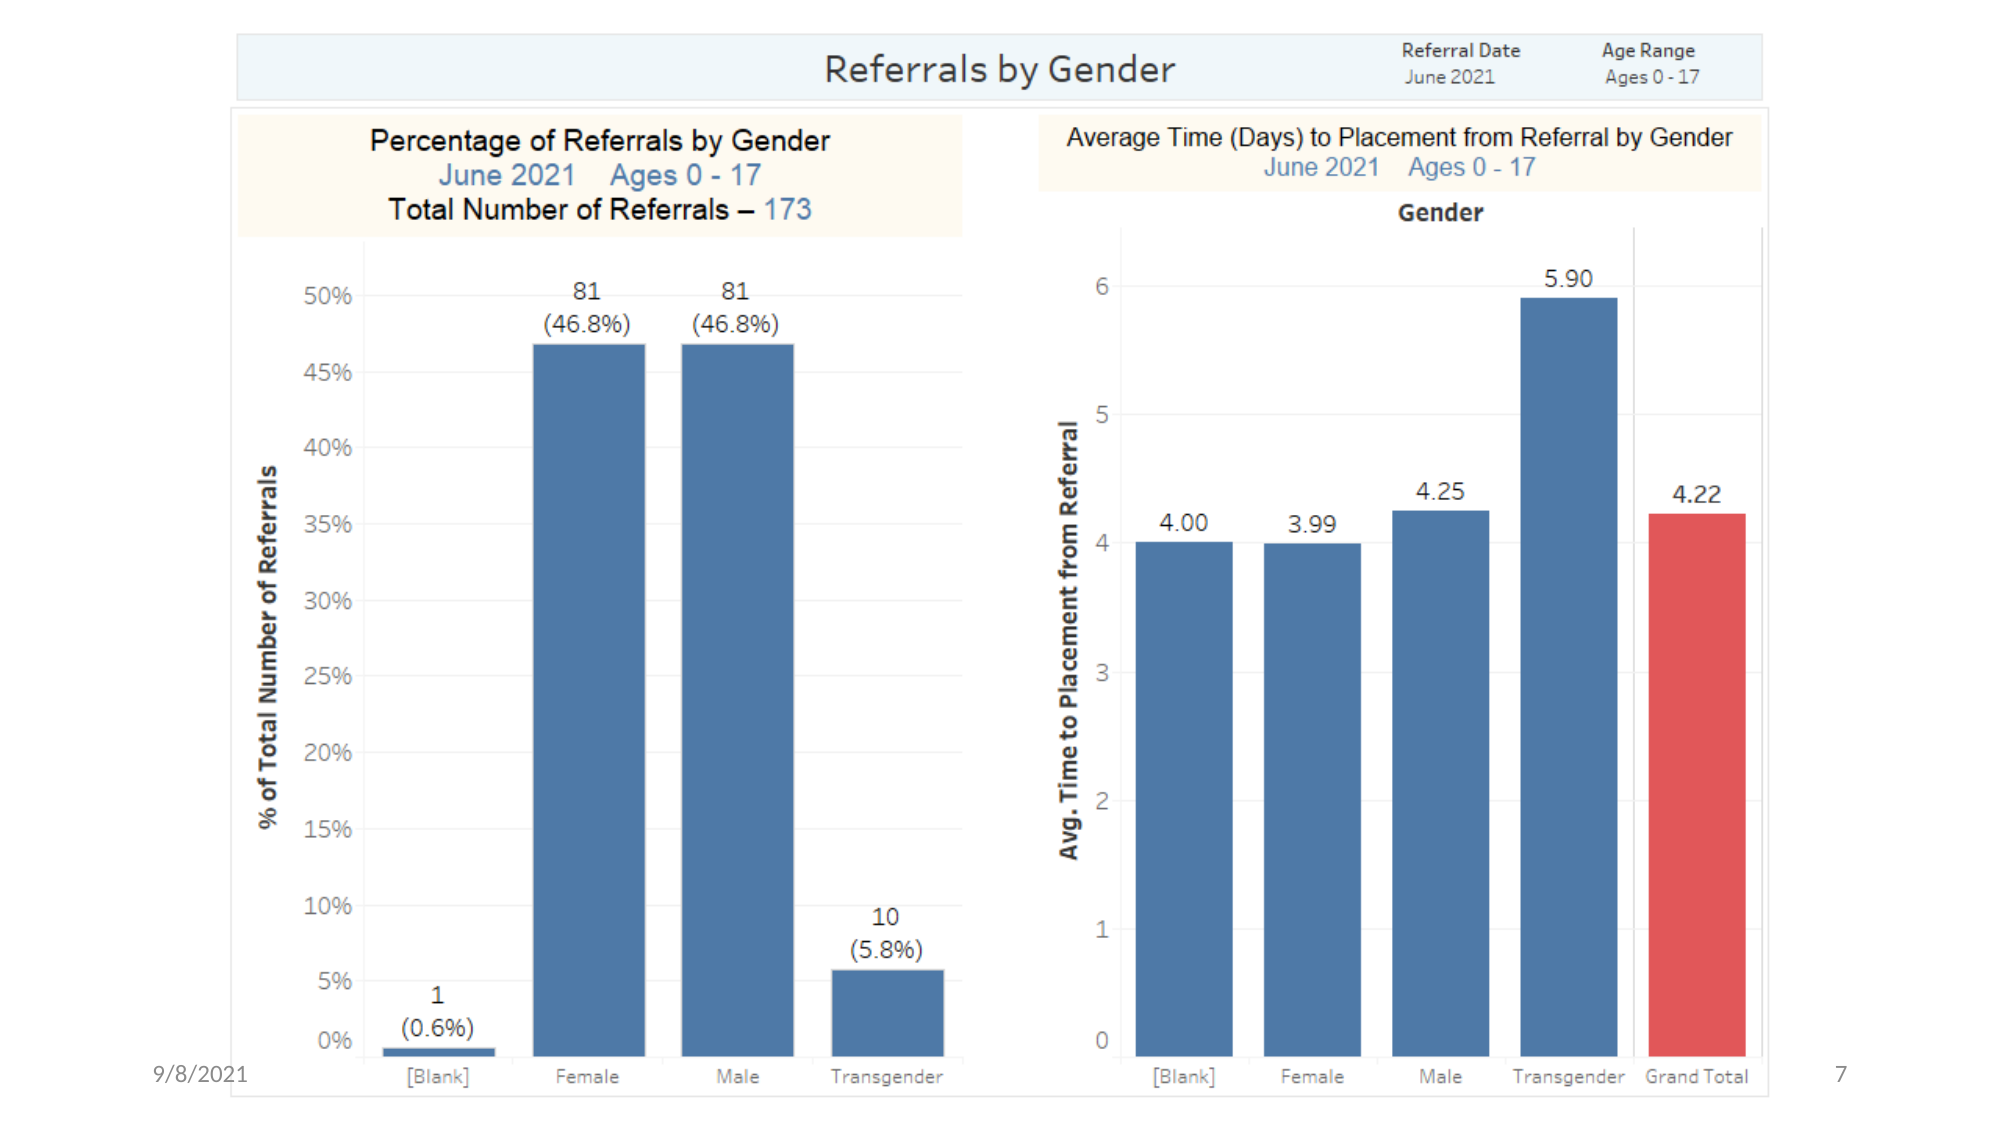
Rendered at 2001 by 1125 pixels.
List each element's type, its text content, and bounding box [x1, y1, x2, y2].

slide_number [137, 1042, 218, 1103]
slide_number 7 [1782, 1042, 1863, 1103]
picture [218, 15, 1782, 1110]
